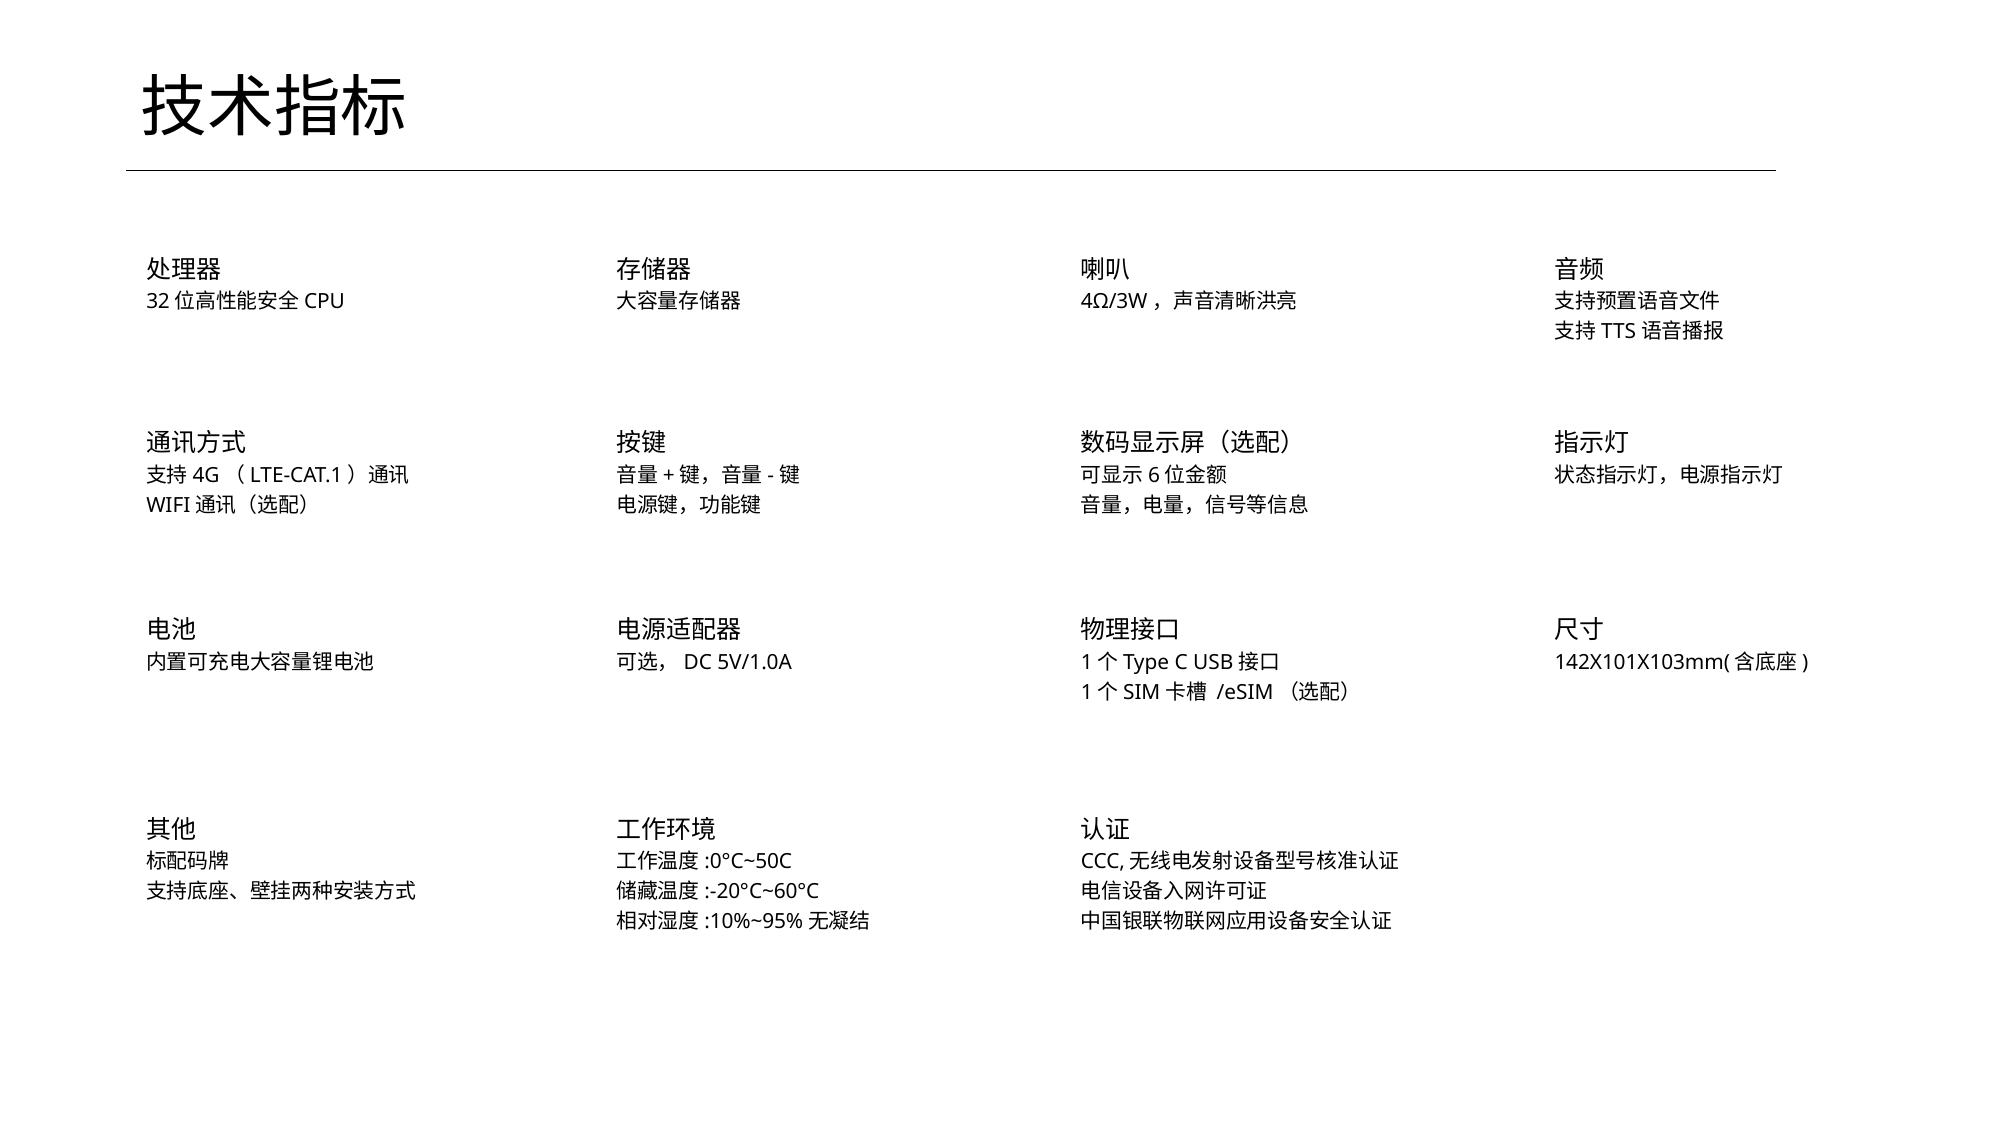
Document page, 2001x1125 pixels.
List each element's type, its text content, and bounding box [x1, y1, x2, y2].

text_box 其他 标配码牌 支持底座、壁挂两种安装方式 [131, 799, 549, 911]
text_box 存储器 大容量存储器 [601, 239, 1019, 321]
text_box 尺寸 142X101X103mm(含底座) [1539, 600, 1957, 682]
text_box 通讯⽅式 支持4G（LTE-CAT.1）通讯 WIFI通讯（选配） [131, 413, 549, 525]
text_box 指示灯 状态指示灯，电源指示灯 [1539, 413, 1957, 495]
text_box 认证 CCC,无线电发射设备型号核准认证 电信设备入网许可证 中国银联物联网应用设备安全认证 [1066, 799, 1483, 941]
text_box 按键 音量+键，音量-键 电源键，功能键 [601, 413, 1019, 525]
text_box 数码显示屏（选配） 可显示6位金额 音量，电量，信号等信息 [1066, 413, 1483, 525]
text_box 处理器 32位高性能安全CPU [131, 239, 549, 321]
text_box 电源适配器 可选，DC 5V/1.0A [601, 600, 1019, 682]
text_box 物理接口 1个Type C USB接口 1个SIM卡槽 /eSIM（选配） [1066, 600, 1483, 712]
text_box 喇叭 4Ω/3W，声音清晰洪亮 [1066, 239, 1431, 321]
text_box 技术指标 [125, 56, 543, 151]
text_box 电池 内置可充电大容量锂电池 [131, 600, 549, 682]
text_box 工作环境 工作温度:0°C~50C 储藏温度:-20°C~60°C 相对湿度:10%~95%无凝结 [601, 799, 1019, 941]
text_box 音频 支持预置语音文件 支持TTS语音播报 [1539, 239, 1957, 351]
